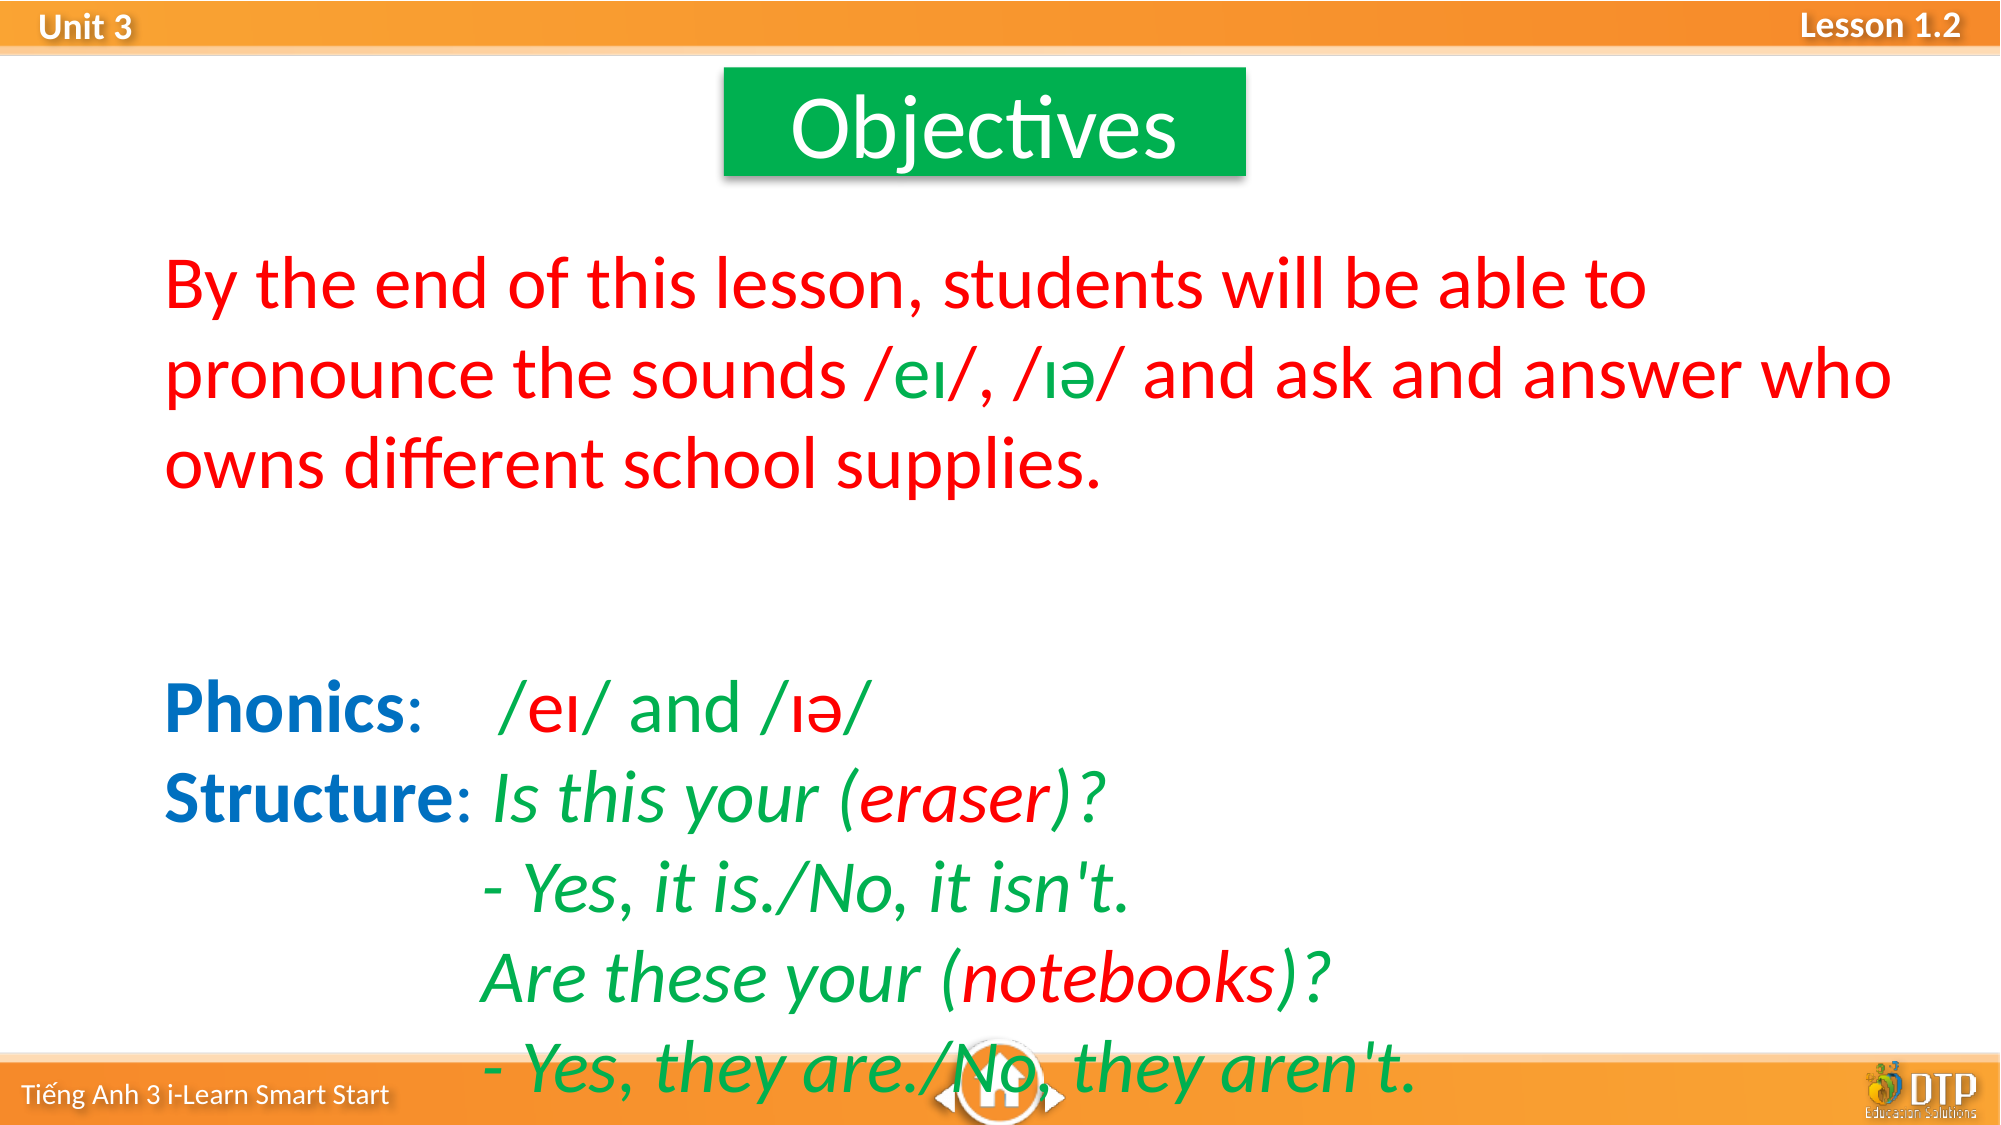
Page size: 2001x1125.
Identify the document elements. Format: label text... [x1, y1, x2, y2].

picture [0, 1, 2000, 1125]
text_box By the end of this lesson, students will be able to pronounce the sounds /eɪ/, /ɪə/ and ask and answer who owns different school supplies. Phonics: /eɪ/ and /ɪə/ Structure: Is this your (eraser)? - Yes, it is./No, it isn't. Are these your (notebooks)? - Yes, they are./No, they aren't. [150, 226, 1927, 1125]
text_box Objectives [722, 65, 1248, 178]
